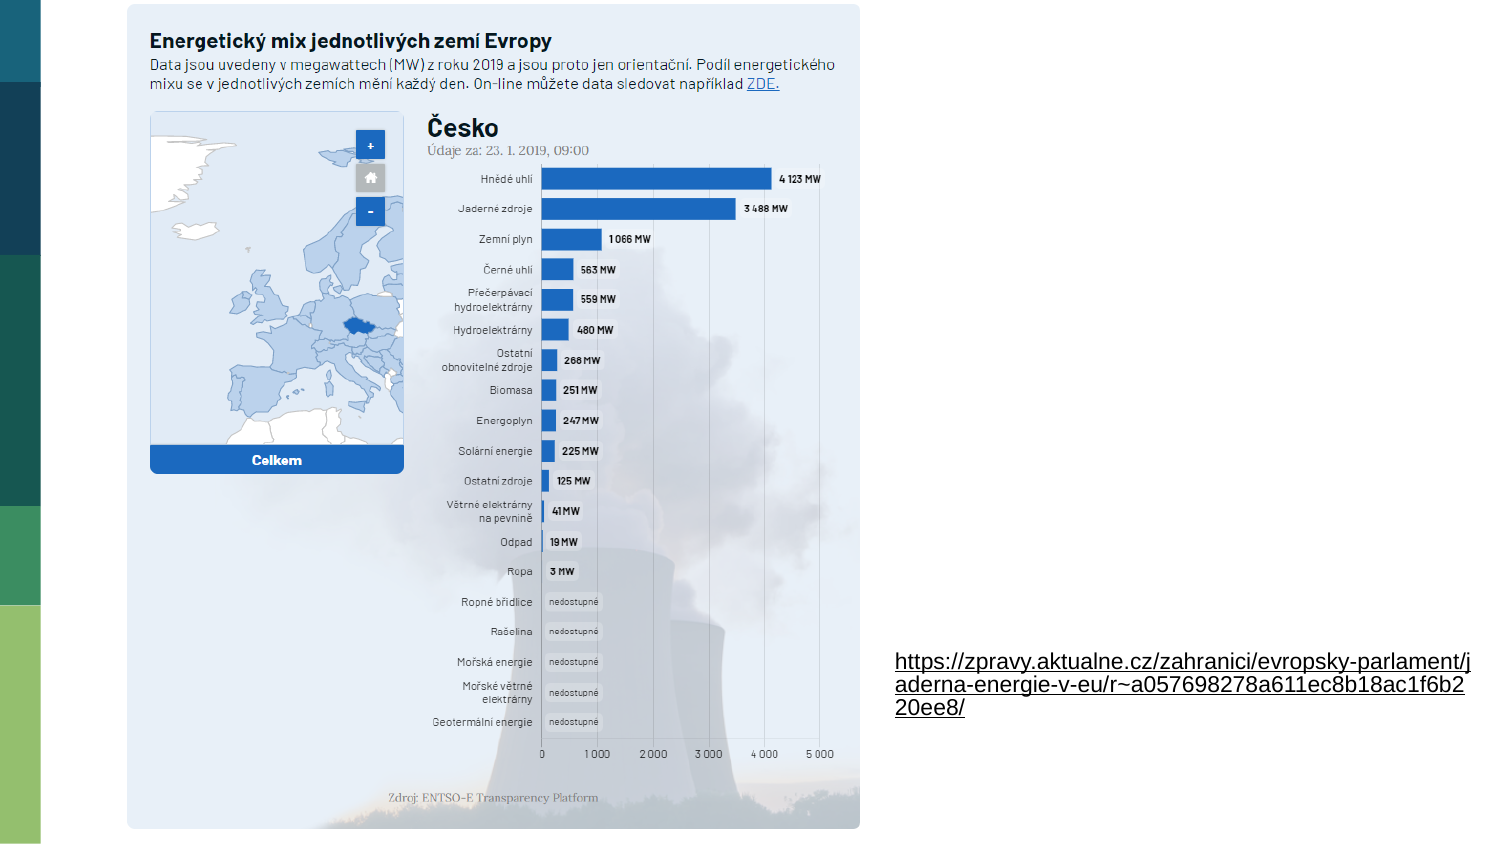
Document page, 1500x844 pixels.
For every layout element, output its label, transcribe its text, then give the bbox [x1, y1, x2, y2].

text_box https://zpravy.aktualne.cz/zahranici/evropsky-parlament/jaderna-energie-v-eu/r~a057698278a611ec8b18ac1f6b220ee8/ [886, 639, 1492, 710]
picture [114, 0, 881, 844]
